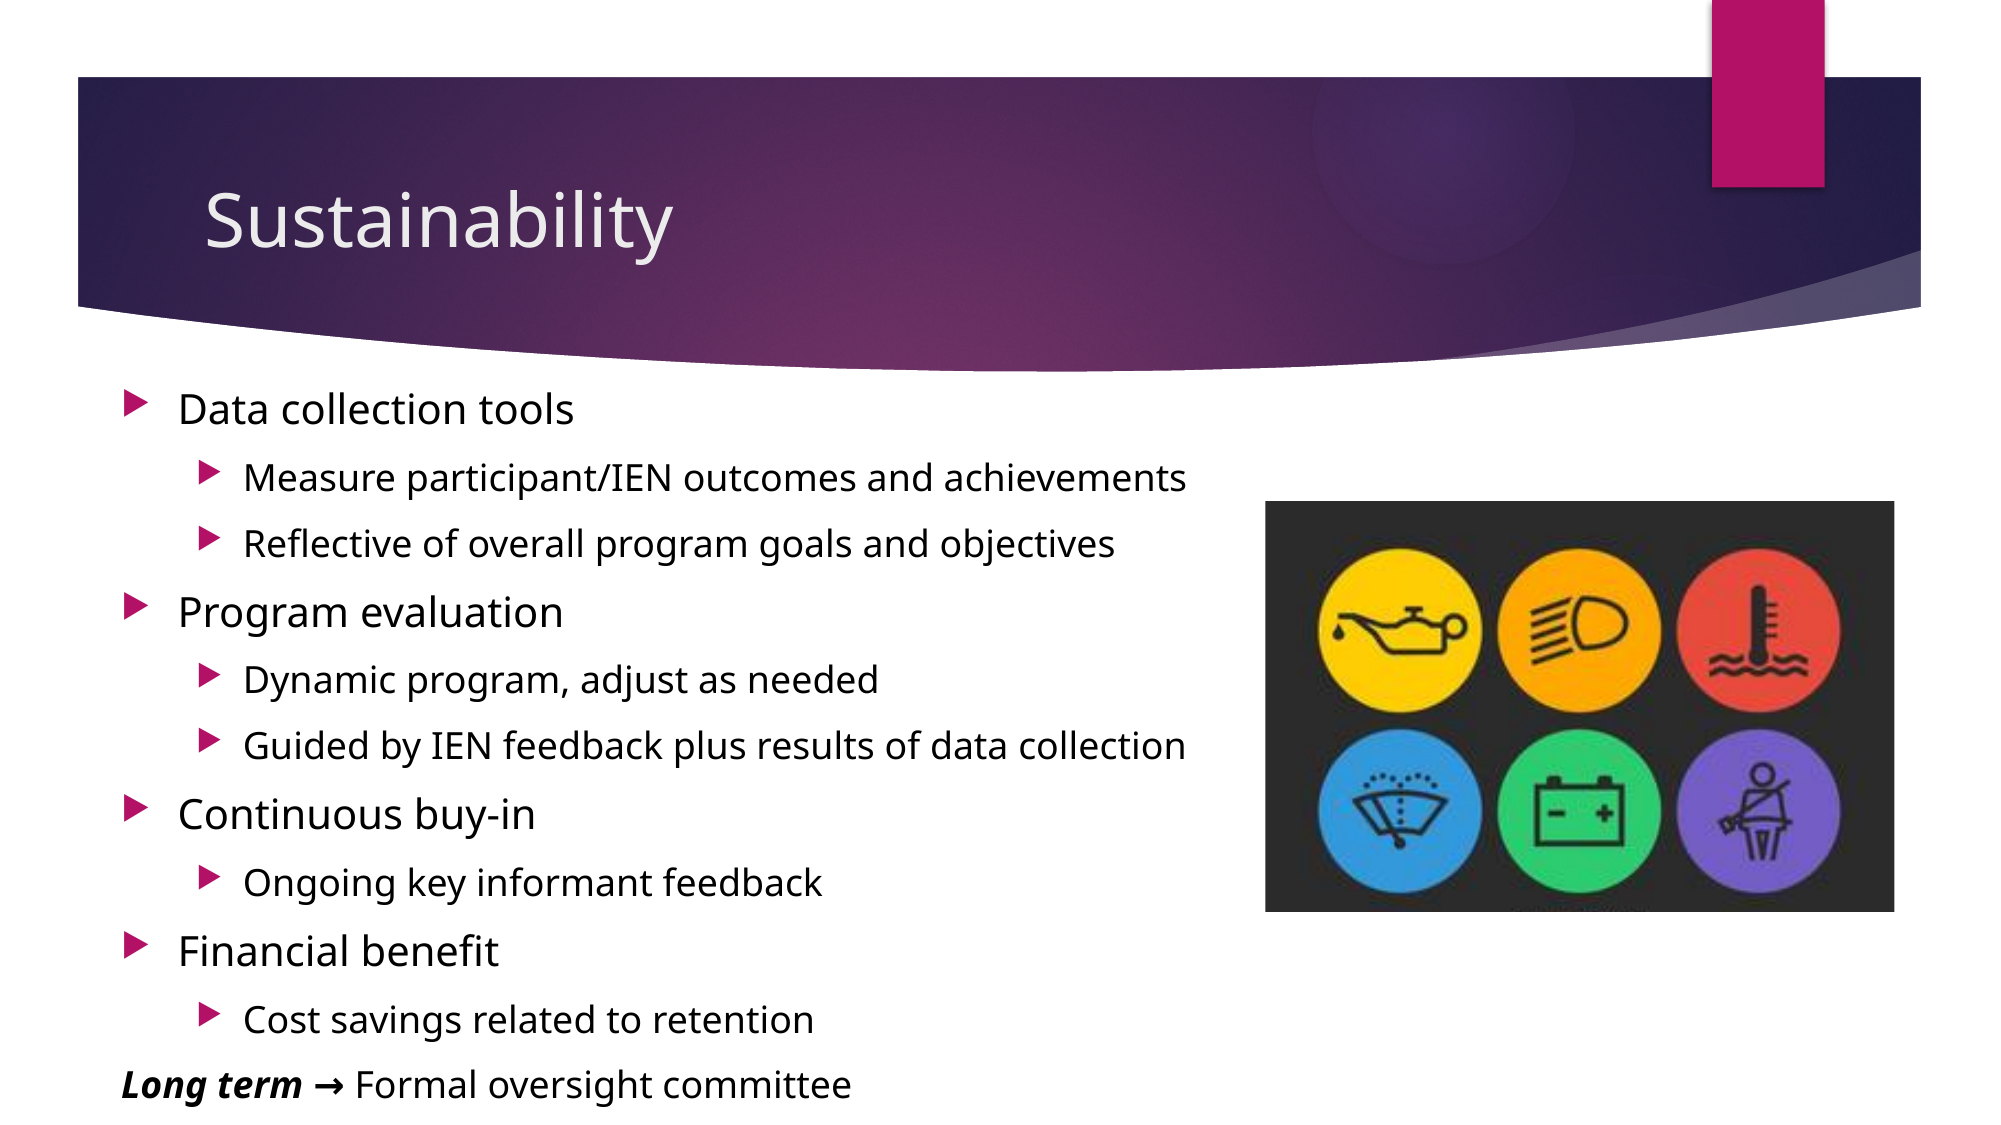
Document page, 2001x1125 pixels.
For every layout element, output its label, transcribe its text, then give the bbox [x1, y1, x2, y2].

picture [1265, 501, 1895, 912]
list Data collection tools Measure participant/IEN outcomes and achievements Reflective of overall program goals and objectives Program evaluation Dynamic program, adjust as needed Guided by IEN feedback plus results of data collection Continuous buy-in Ongoing key informant feedback Financial benefit Cost savings related to retention Long term → Formal oversight committee [106, 375, 1554, 936]
title Sustainability [189, 159, 1627, 276]
